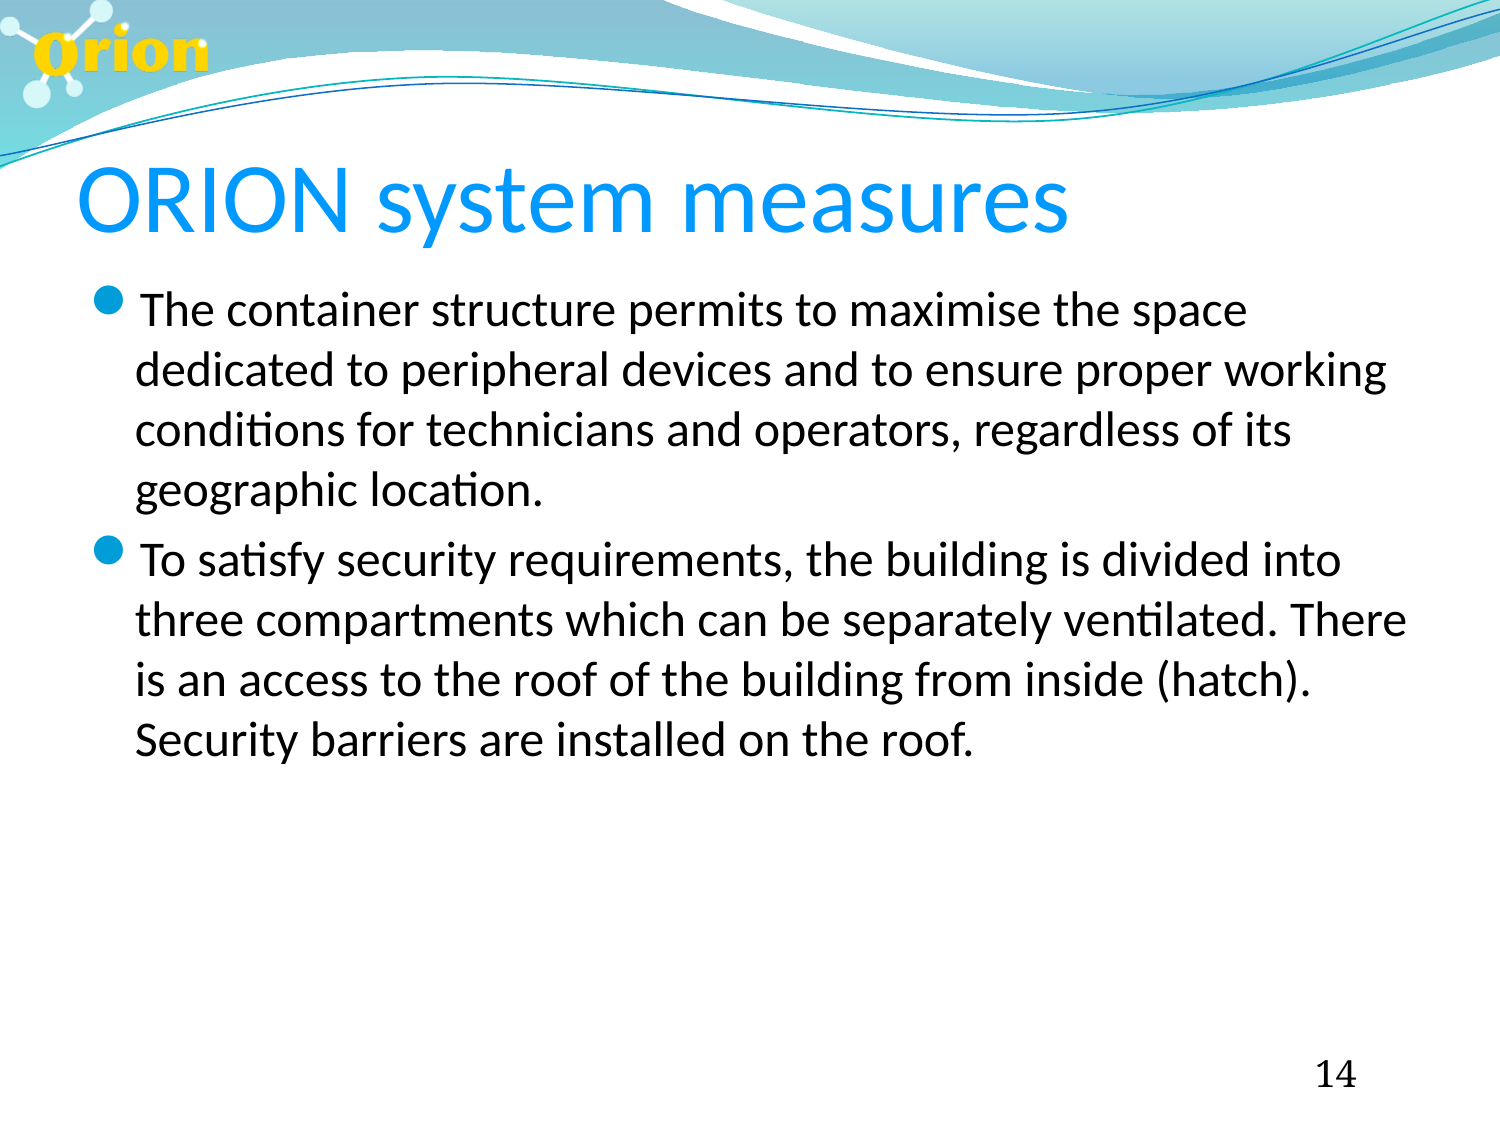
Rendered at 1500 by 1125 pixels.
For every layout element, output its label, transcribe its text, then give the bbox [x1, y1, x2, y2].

slide_number 14 [1299, 1042, 1425, 1103]
list The container structure permits to maximise the space dedicated to peripheral devices and to ensure proper working conditions for technicians and operators, regardless of its geographic location. To satisfy security requirements, the building is divided into three compartments which can be separately ventilated. There is an access to the roof of the building from inside (hatch). Security barriers are installed on the roof. [75, 269, 1425, 949]
text_box ORION system measures [76, 148, 1424, 253]
